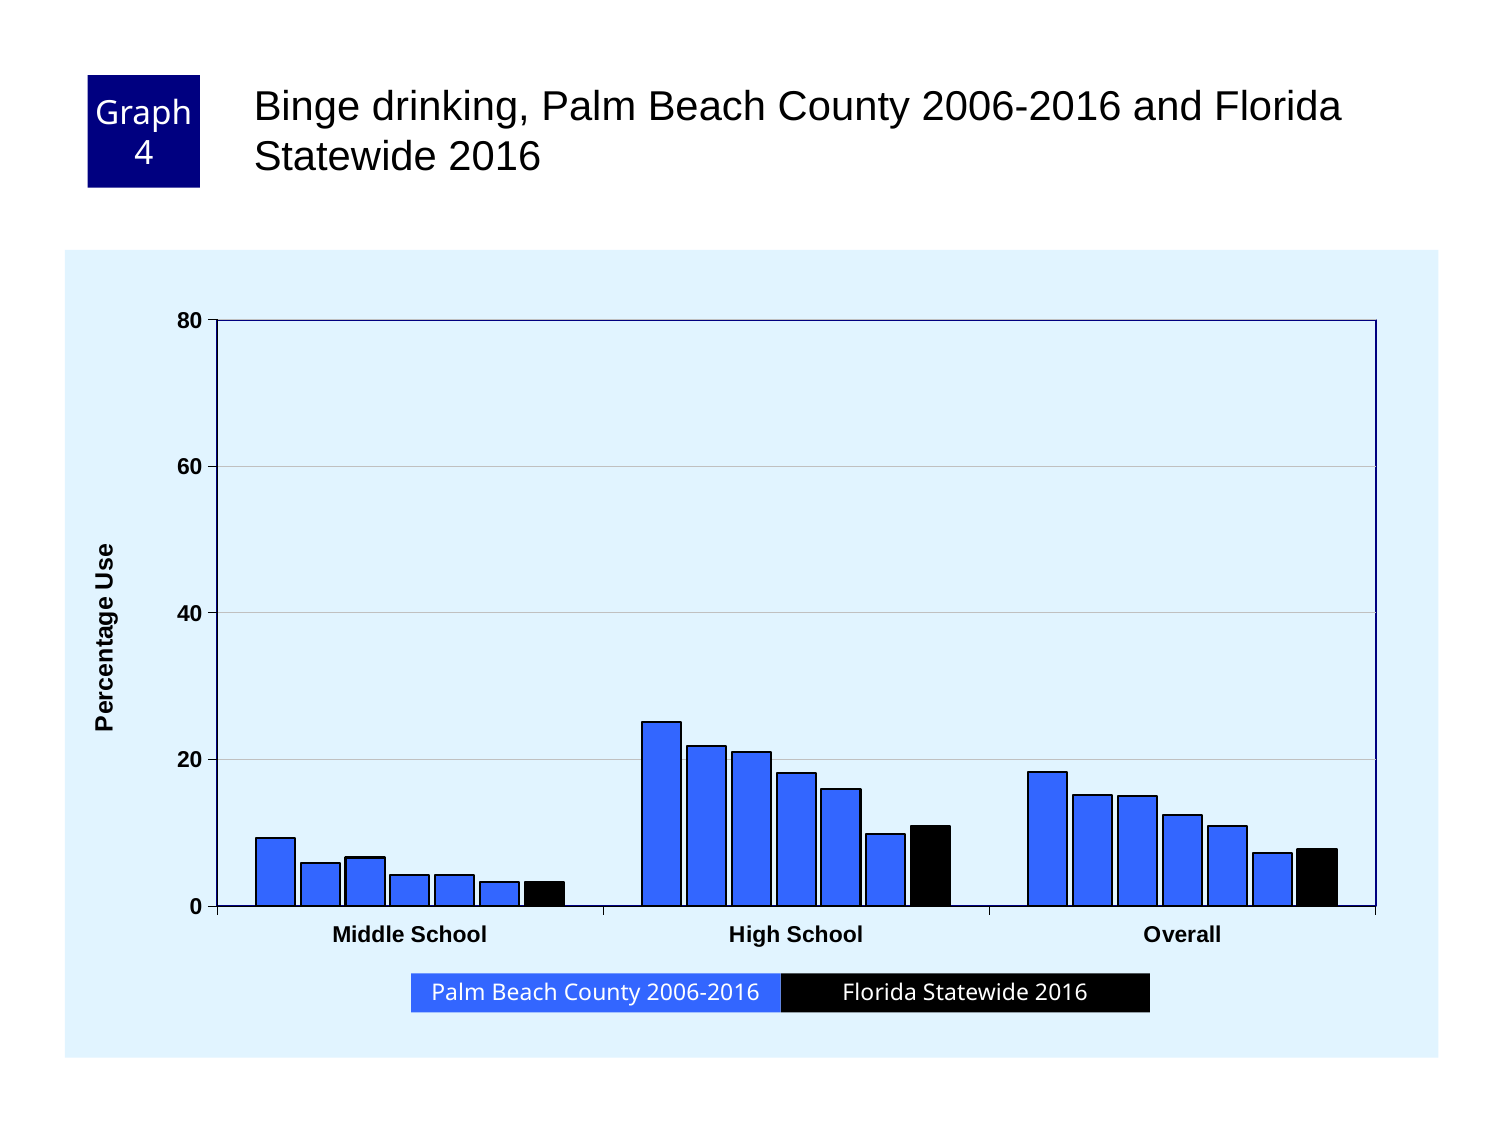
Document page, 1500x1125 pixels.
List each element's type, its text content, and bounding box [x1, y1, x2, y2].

text_box Binge drinking, Palm Beach County 2006-2016 and Florida Statewide 2016 [249, 75, 1437, 200]
text_box Graph 4 [87, 75, 200, 188]
chart [64, 249, 1439, 1059]
